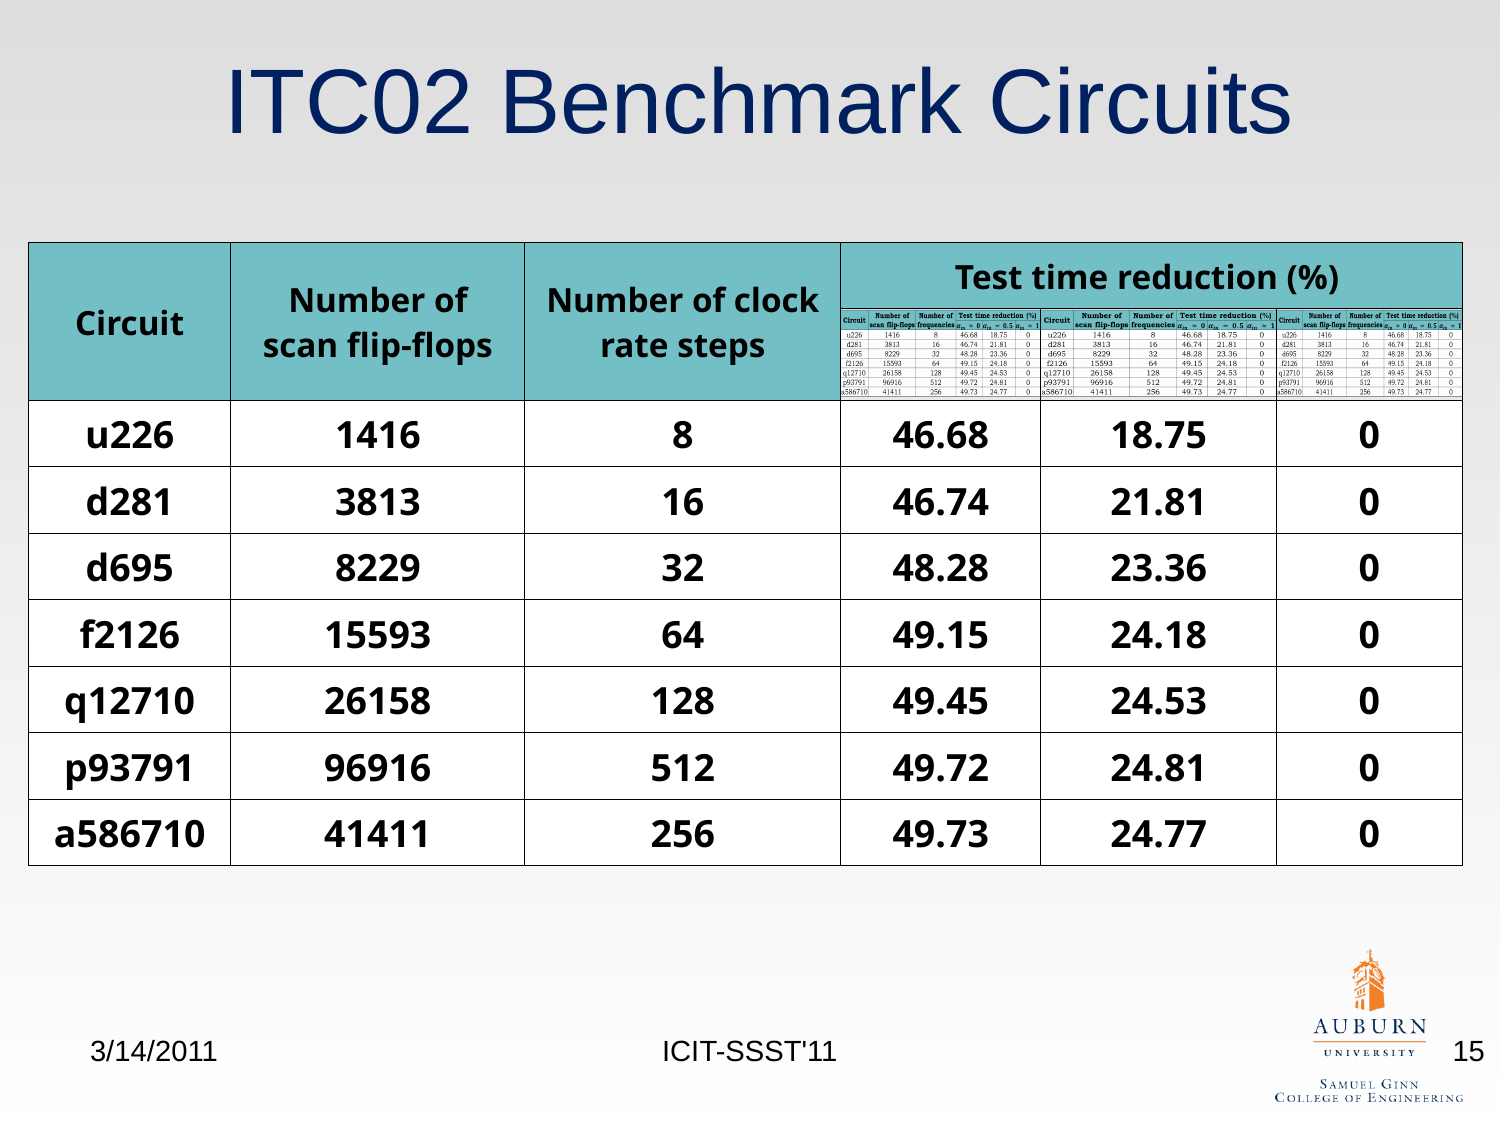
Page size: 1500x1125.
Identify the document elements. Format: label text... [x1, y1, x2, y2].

table_cell 1416 [231, 401, 524, 466]
table_cell 48.28 [841, 534, 1040, 599]
table_cell 0 [1277, 800, 1462, 865]
table_cell 24.77 [1041, 800, 1276, 865]
table_cell 256 [525, 800, 840, 865]
table_cell 21.81 [1041, 467, 1276, 533]
table_cell 23.36 [1041, 534, 1276, 599]
picture [1275, 949, 1463, 1024]
table_cell 49.73 [841, 800, 1040, 865]
table_header Number of scan flip-flops [231, 243, 524, 400]
table_header Test time reduction (%) [841, 243, 1462, 308]
table_cell q12710 [29, 667, 230, 732]
table_cell [841, 309, 1040, 400]
table_cell 18.75 [1041, 401, 1276, 466]
table_cell 24.81 [1041, 733, 1276, 799]
table_cell 46.74 [841, 467, 1040, 533]
slide_number 15 [1149, 1024, 1500, 1103]
table_cell 0 [1277, 600, 1462, 666]
table_cell 0 [1277, 401, 1462, 466]
table_cell 0 [1277, 467, 1462, 533]
footer ICIT-SSST'11 [512, 1024, 988, 1103]
table_cell 512 [525, 733, 840, 799]
table_cell 24.53 [1041, 667, 1276, 732]
table_cell 8 [525, 401, 840, 466]
table_cell 26158 [231, 667, 524, 732]
table_cell 128 [525, 667, 840, 732]
table_cell 0 [1277, 667, 1462, 732]
table_cell 41411 [231, 800, 524, 865]
title ITC02 Benchmark Circuits [84, 40, 1435, 154]
table_cell 64 [525, 600, 840, 666]
table_cell 0 [1277, 733, 1462, 799]
table_cell 49.72 [841, 733, 1040, 799]
table_cell 8229 [231, 534, 524, 599]
table_cell [1041, 309, 1276, 400]
table_cell 96916 [231, 733, 524, 799]
table_cell 0 [1277, 534, 1462, 599]
table_cell d695 [29, 534, 230, 599]
table_cell 49.45 [841, 667, 1040, 732]
table_cell f2126 [29, 600, 230, 666]
table_cell 49.15 [841, 600, 1040, 666]
table_cell p93791 [29, 733, 230, 799]
table_cell d281 [29, 467, 230, 533]
table_cell 32 [525, 534, 840, 599]
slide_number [75, 1024, 425, 1103]
table_cell 24.18 [1041, 600, 1276, 666]
table_cell [1277, 309, 1462, 400]
table_cell 15593 [231, 600, 524, 666]
table_cell u226 [29, 401, 230, 466]
table_cell 16 [525, 467, 840, 533]
table_cell 46.68 [841, 401, 1040, 466]
table_header Circuit [29, 243, 230, 400]
table_header Number of clock rate steps [525, 243, 840, 400]
table_cell a586710 [29, 800, 230, 865]
table_cell 3813 [231, 467, 524, 533]
